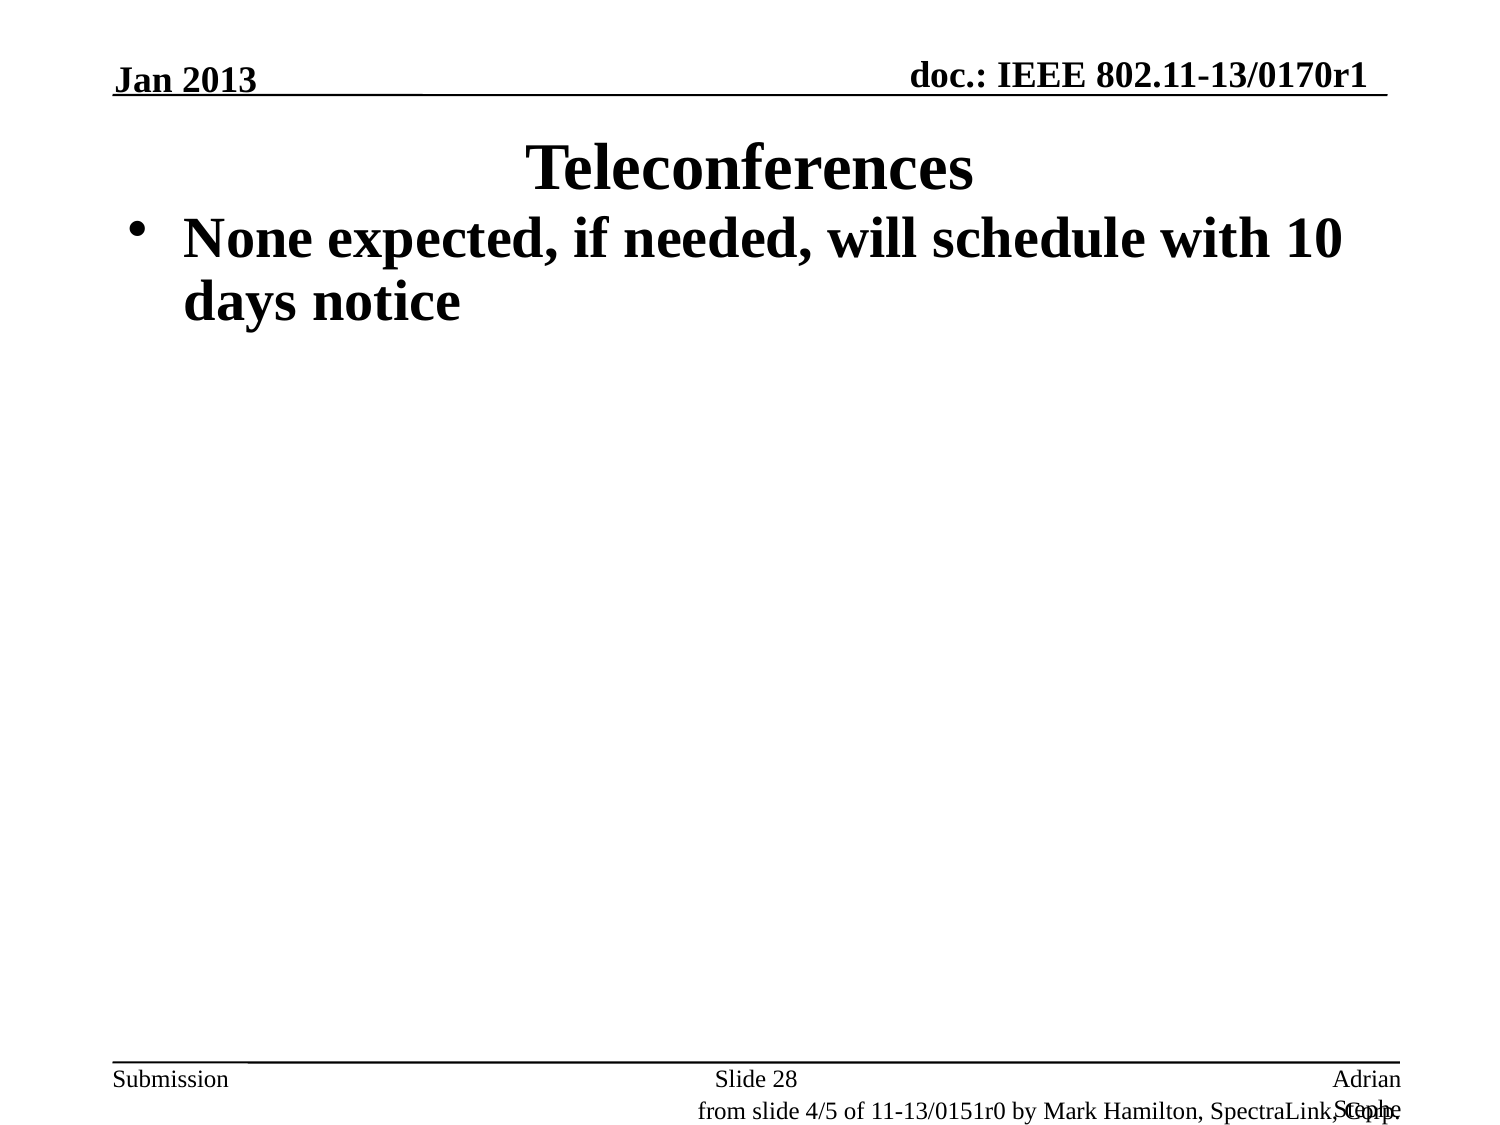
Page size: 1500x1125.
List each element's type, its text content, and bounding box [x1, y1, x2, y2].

slide_number Slide 28 [712, 1062, 800, 1087]
text_box from slide 4/5 of 11-13/0151r0 by Mark Hamilton, SpectraLink, Corp. [343, 1087, 1417, 1125]
list None expected, if needed, will schedule with 10 days notice [112, 200, 1388, 938]
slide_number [114, 54, 374, 100]
footer Adrian Stephens, Intel Corporation [1325, 1062, 1402, 1087]
title Teleconferences [112, 112, 1388, 200]
